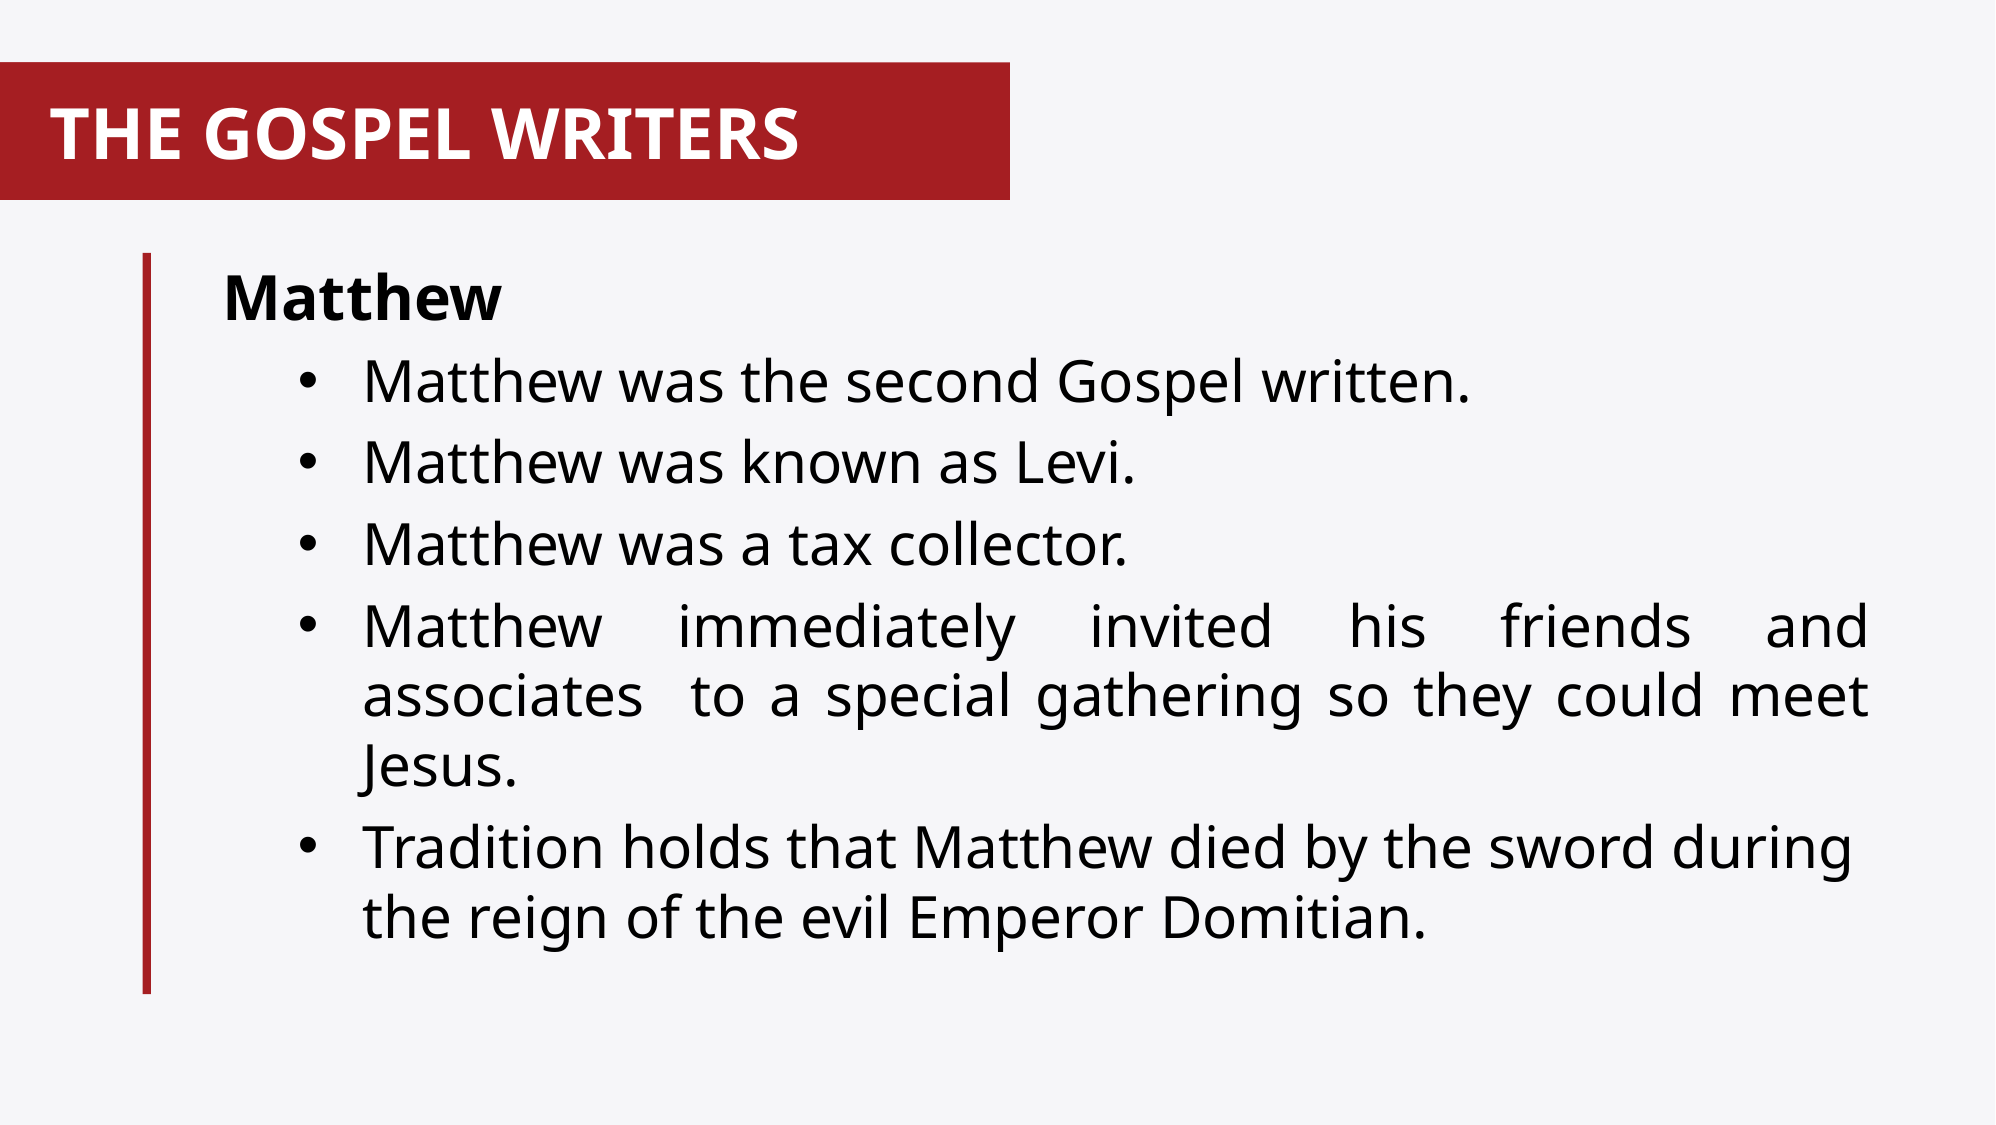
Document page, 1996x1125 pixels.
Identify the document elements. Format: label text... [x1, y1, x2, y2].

subtitle Matthew Matthew was the second Gospel written. Matthew was known as Levi. Matthew was a tax collector. Matthew immediately invited his friends and associates to a special gathering so they could meet Jesus. Tradition holds that Matthew died by the sword during the reign of the evil Emperor Domitian. [197, 249, 1885, 1013]
title THE GOSPEL WRITERS [0, 62, 1010, 200]
